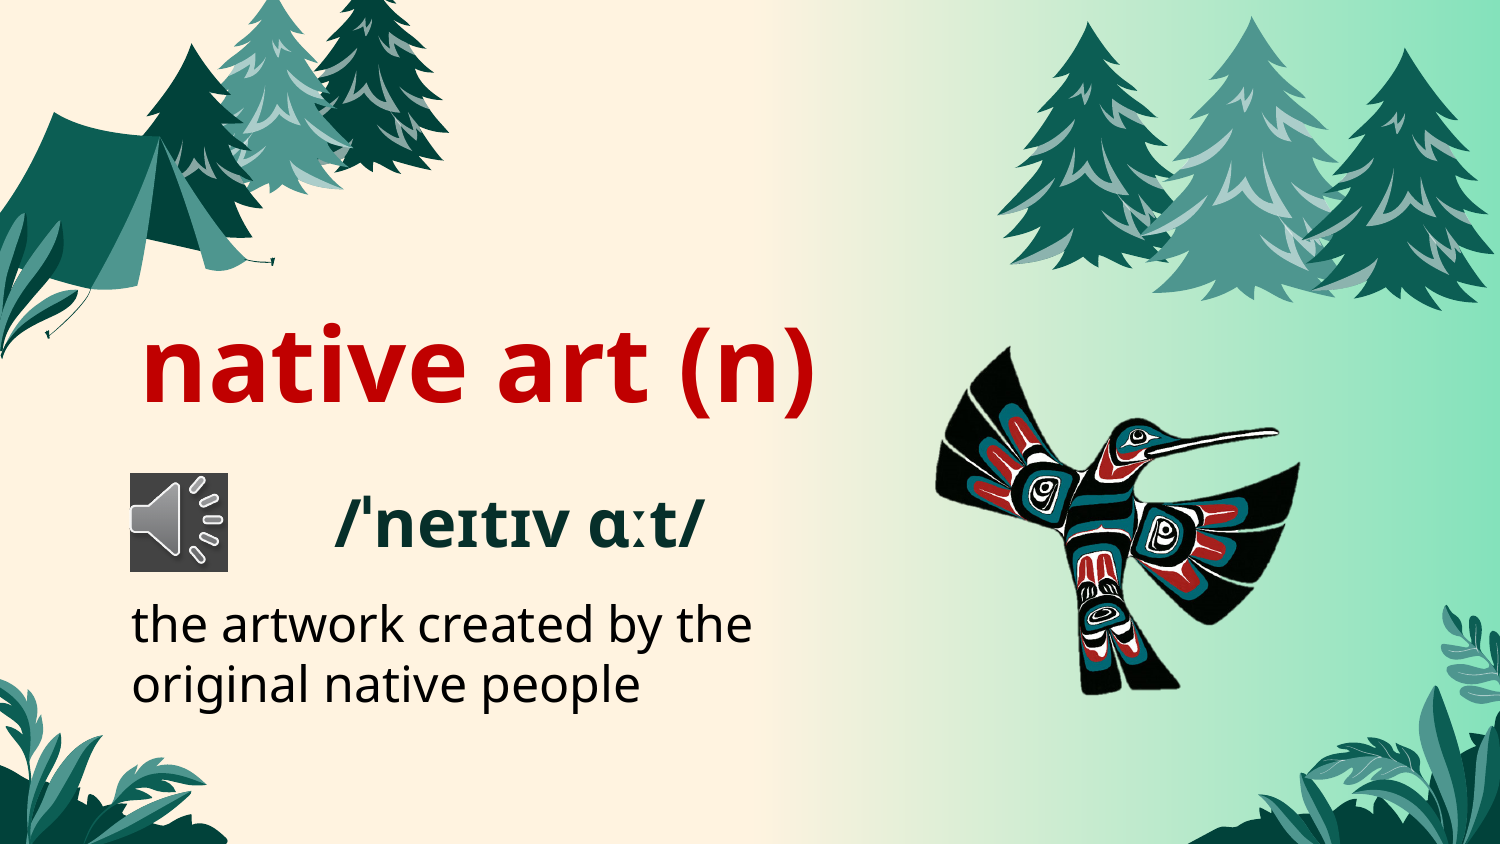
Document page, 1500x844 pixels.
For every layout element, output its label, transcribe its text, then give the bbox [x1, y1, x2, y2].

text_box the artwork created by the original native people [116, 584, 887, 720]
picture [128, 472, 230, 573]
picture [892, 295, 1344, 747]
text_box native art (n) [33, 297, 889, 476]
text_box /ˈneɪtɪv ɑːt/ [319, 473, 721, 568]
